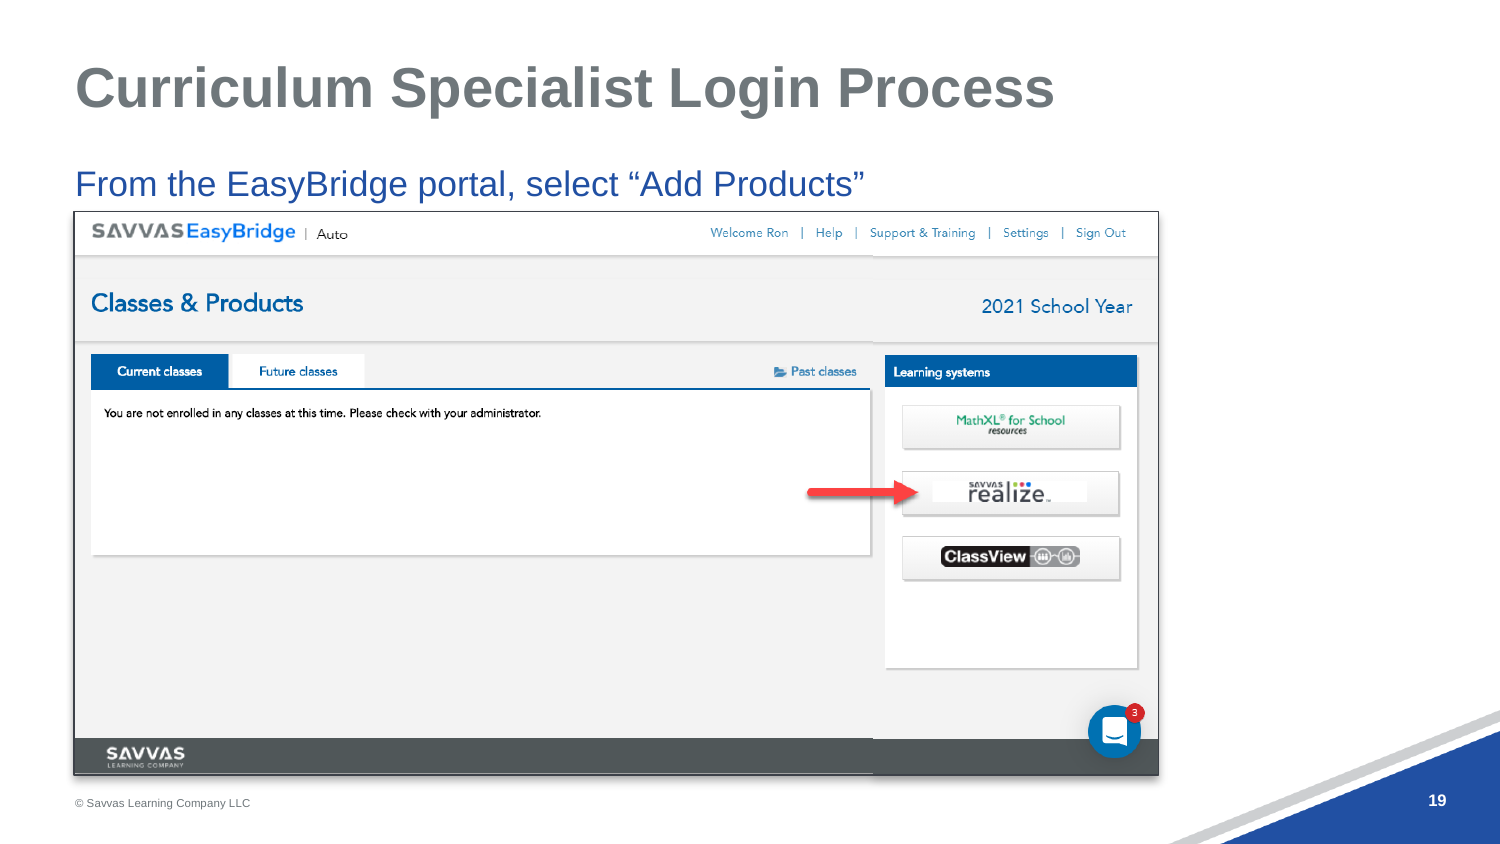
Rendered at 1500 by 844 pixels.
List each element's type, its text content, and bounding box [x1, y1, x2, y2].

slide_number ‹#› [1387, 771, 1447, 810]
list From the EasyBridge portal, select “Add Products” [75, 159, 1288, 710]
title Curriculum Specialist Login Process [75, 59, 1425, 135]
picture [0, 0, 1500, 844]
